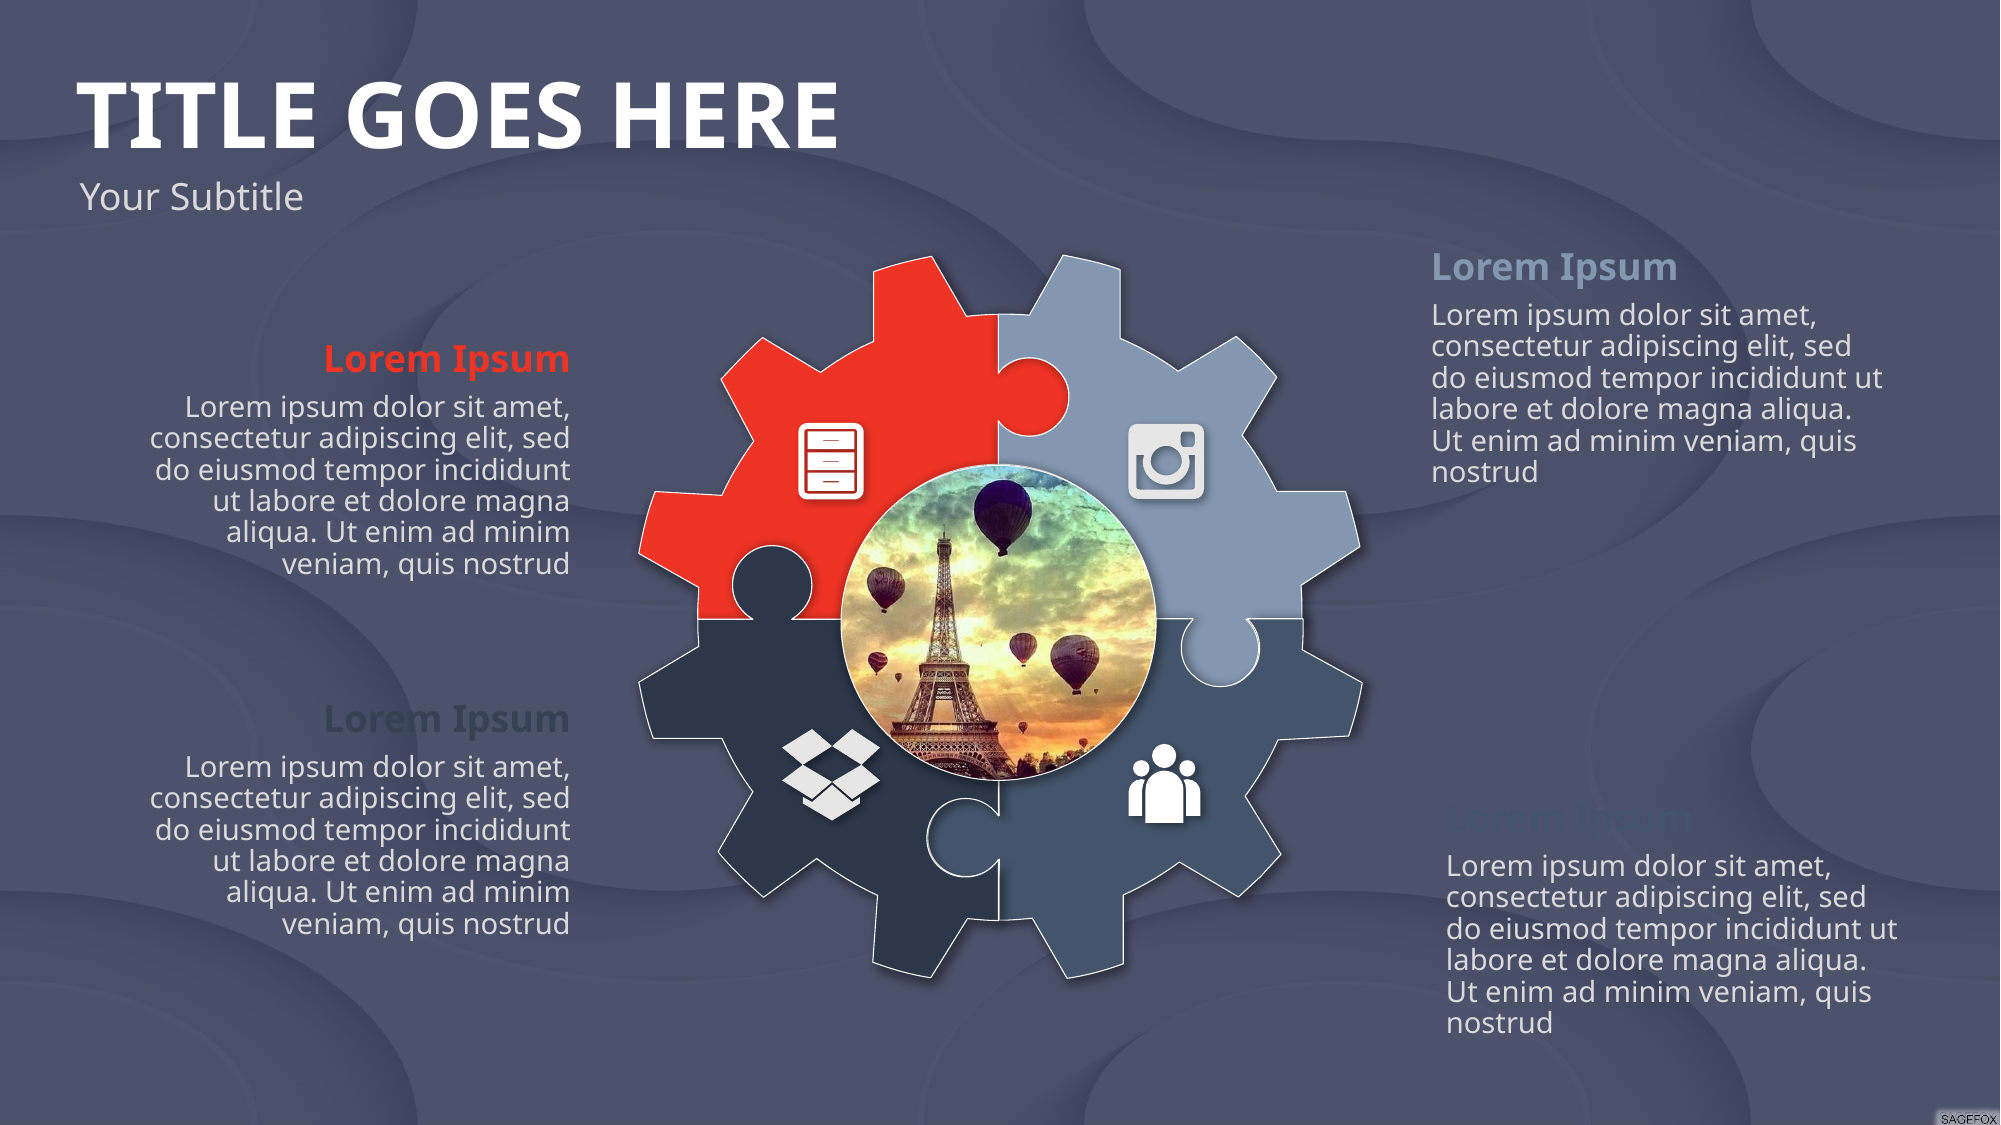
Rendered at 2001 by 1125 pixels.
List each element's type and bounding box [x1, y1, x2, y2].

picture [1938, 1114, 1999, 1125]
text_box [782, 729, 881, 821]
text_box [1128, 423, 1205, 499]
text_box [1128, 779, 1145, 816]
text_box [109, 327, 586, 628]
text_box [1152, 743, 1177, 769]
text_box [1430, 786, 1907, 1087]
text_box [638, 545, 999, 978]
text_box [1145, 770, 1201, 823]
text_box [638, 256, 1062, 615]
text_box [109, 687, 586, 988]
text_box [798, 422, 864, 500]
text_box [1133, 760, 1150, 777]
text_box [60, 49, 1020, 227]
text_box [840, 464, 1158, 782]
text_box [998, 255, 1360, 679]
text_box [1179, 760, 1196, 777]
text_box [1416, 235, 1893, 536]
text_box [941, 618, 1363, 979]
